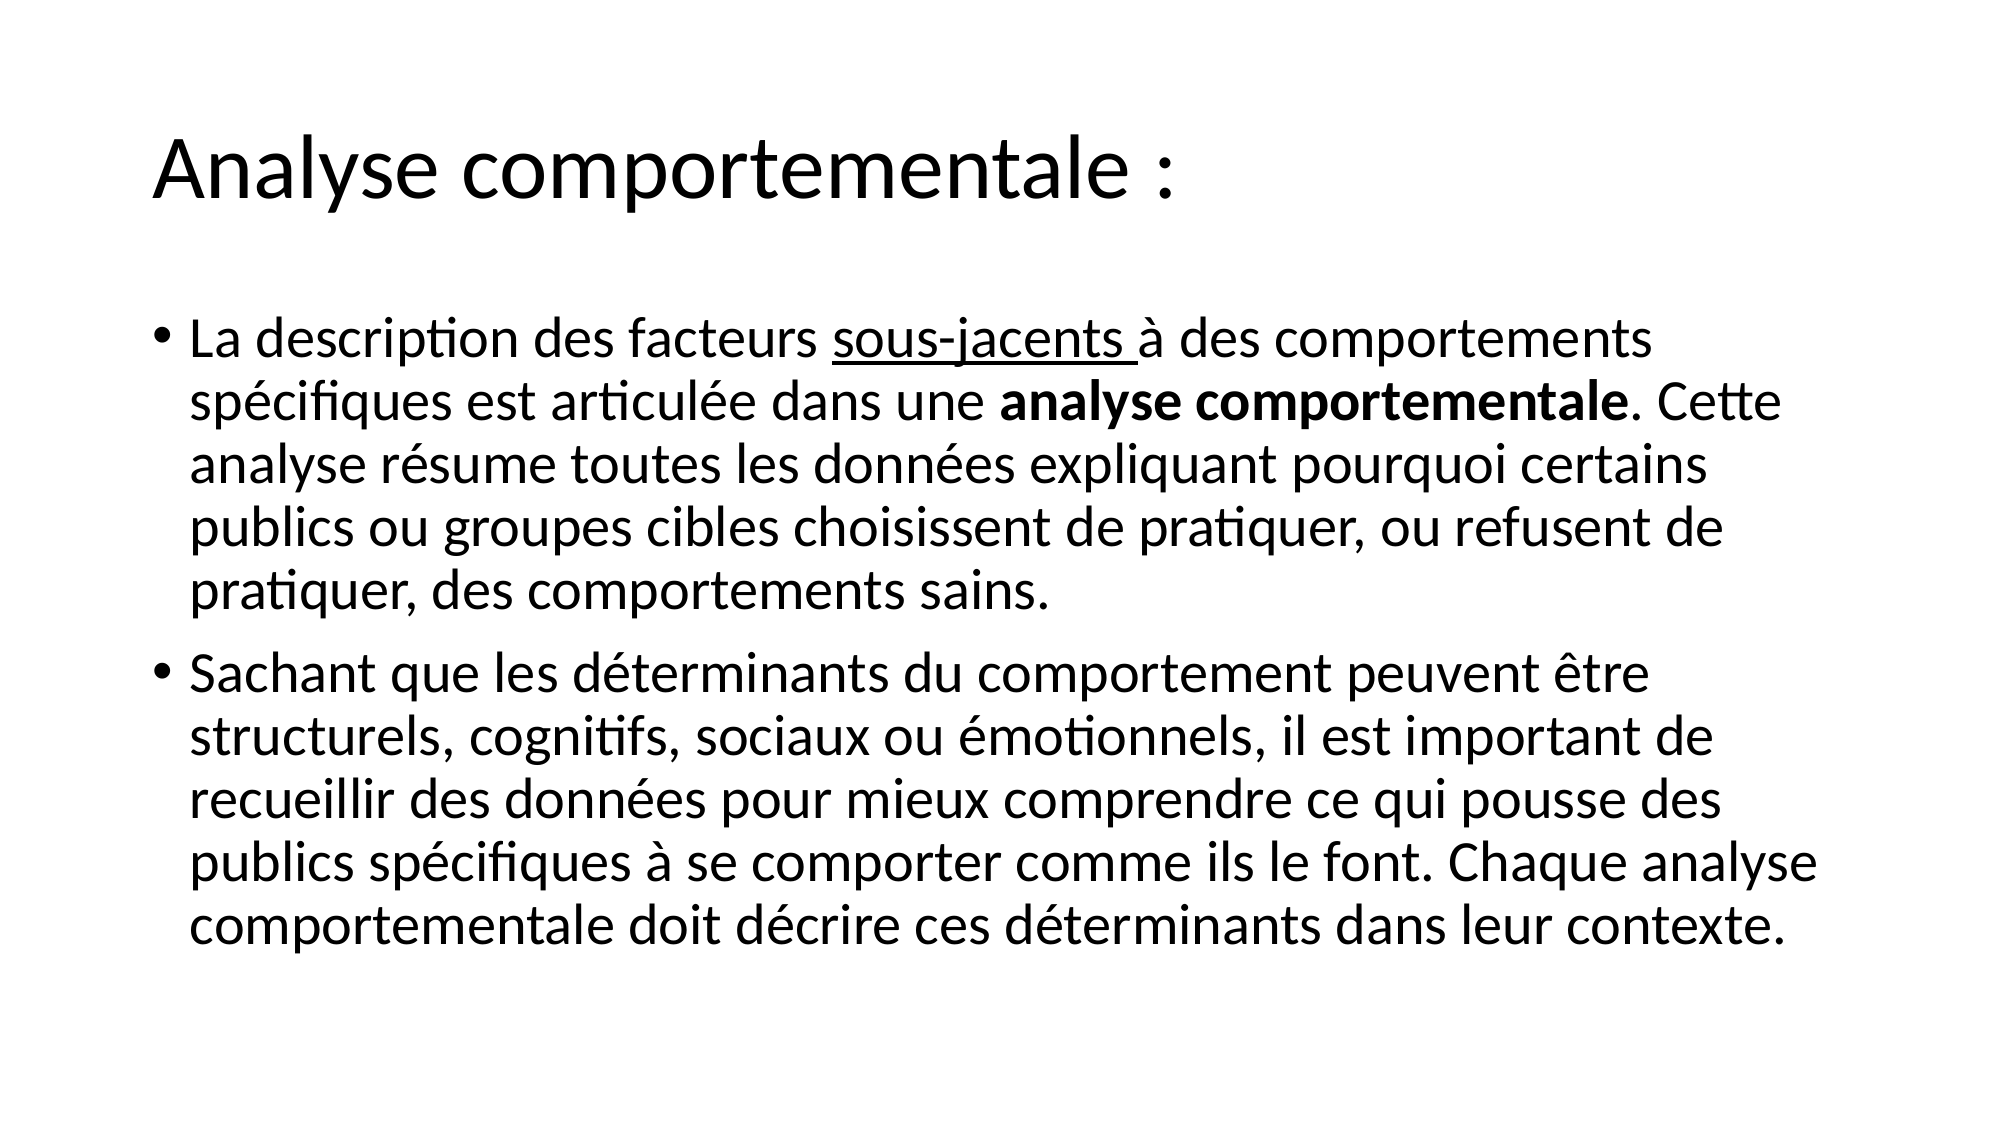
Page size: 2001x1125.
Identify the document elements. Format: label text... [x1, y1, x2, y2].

title Analyse comportementale : [137, 59, 1863, 278]
list La description des facteurs sous-jacents à des comportements spécifiques est articulée dans une analyse comportementale. Cette analyse résume toutes les données expliquant pourquoi certains publics ou groupes cibles choisissent de pratiquer, ou refusent de pratiquer, des comportements sains. Sachant que les déterminants du comportement peuvent être structurels, cognitifs, sociaux ou émotionnels, il est important de recueillir des données pour mieux comprendre ce qui pousse des publics spécifiques à se comporter comme ils le font. Chaque analyse comportementale doit décrire ces déterminants dans leur contexte. [137, 299, 1863, 1014]
